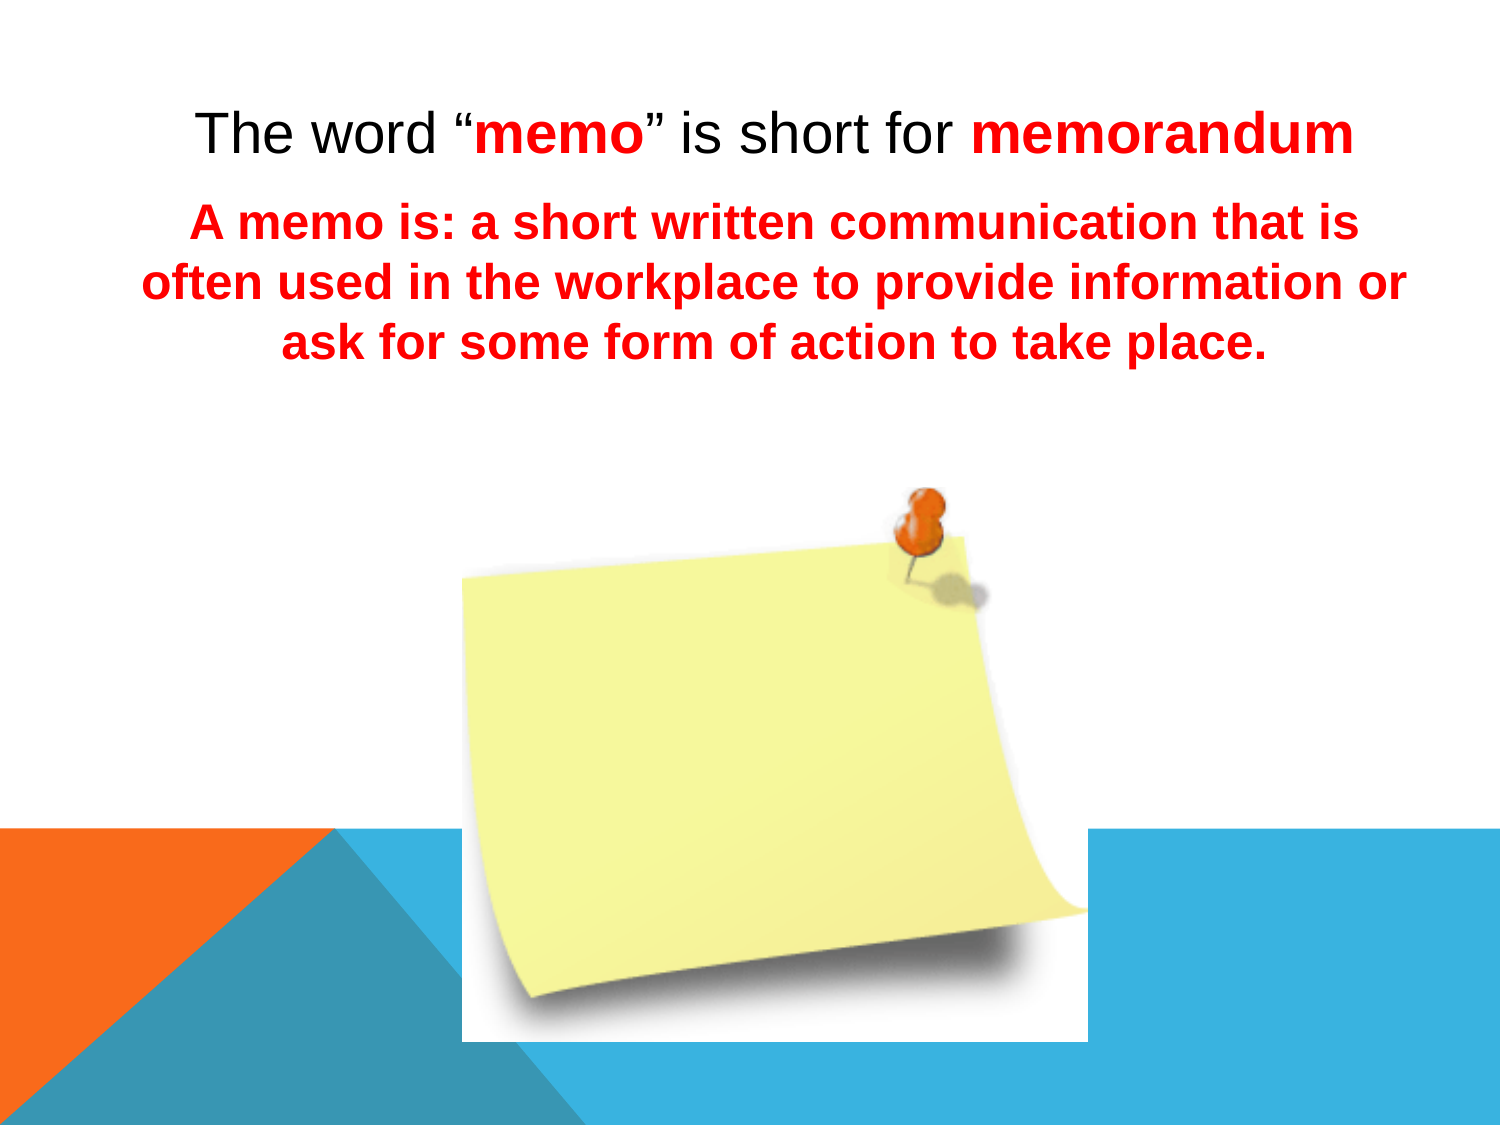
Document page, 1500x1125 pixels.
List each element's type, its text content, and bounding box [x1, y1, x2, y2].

picture [462, 487, 1088, 1042]
text_box The word “memo” is short for memorandum A memo is: a short written communication that is often used in the workplace to provide information or ask for some form of action to take place. [112, 87, 1438, 378]
